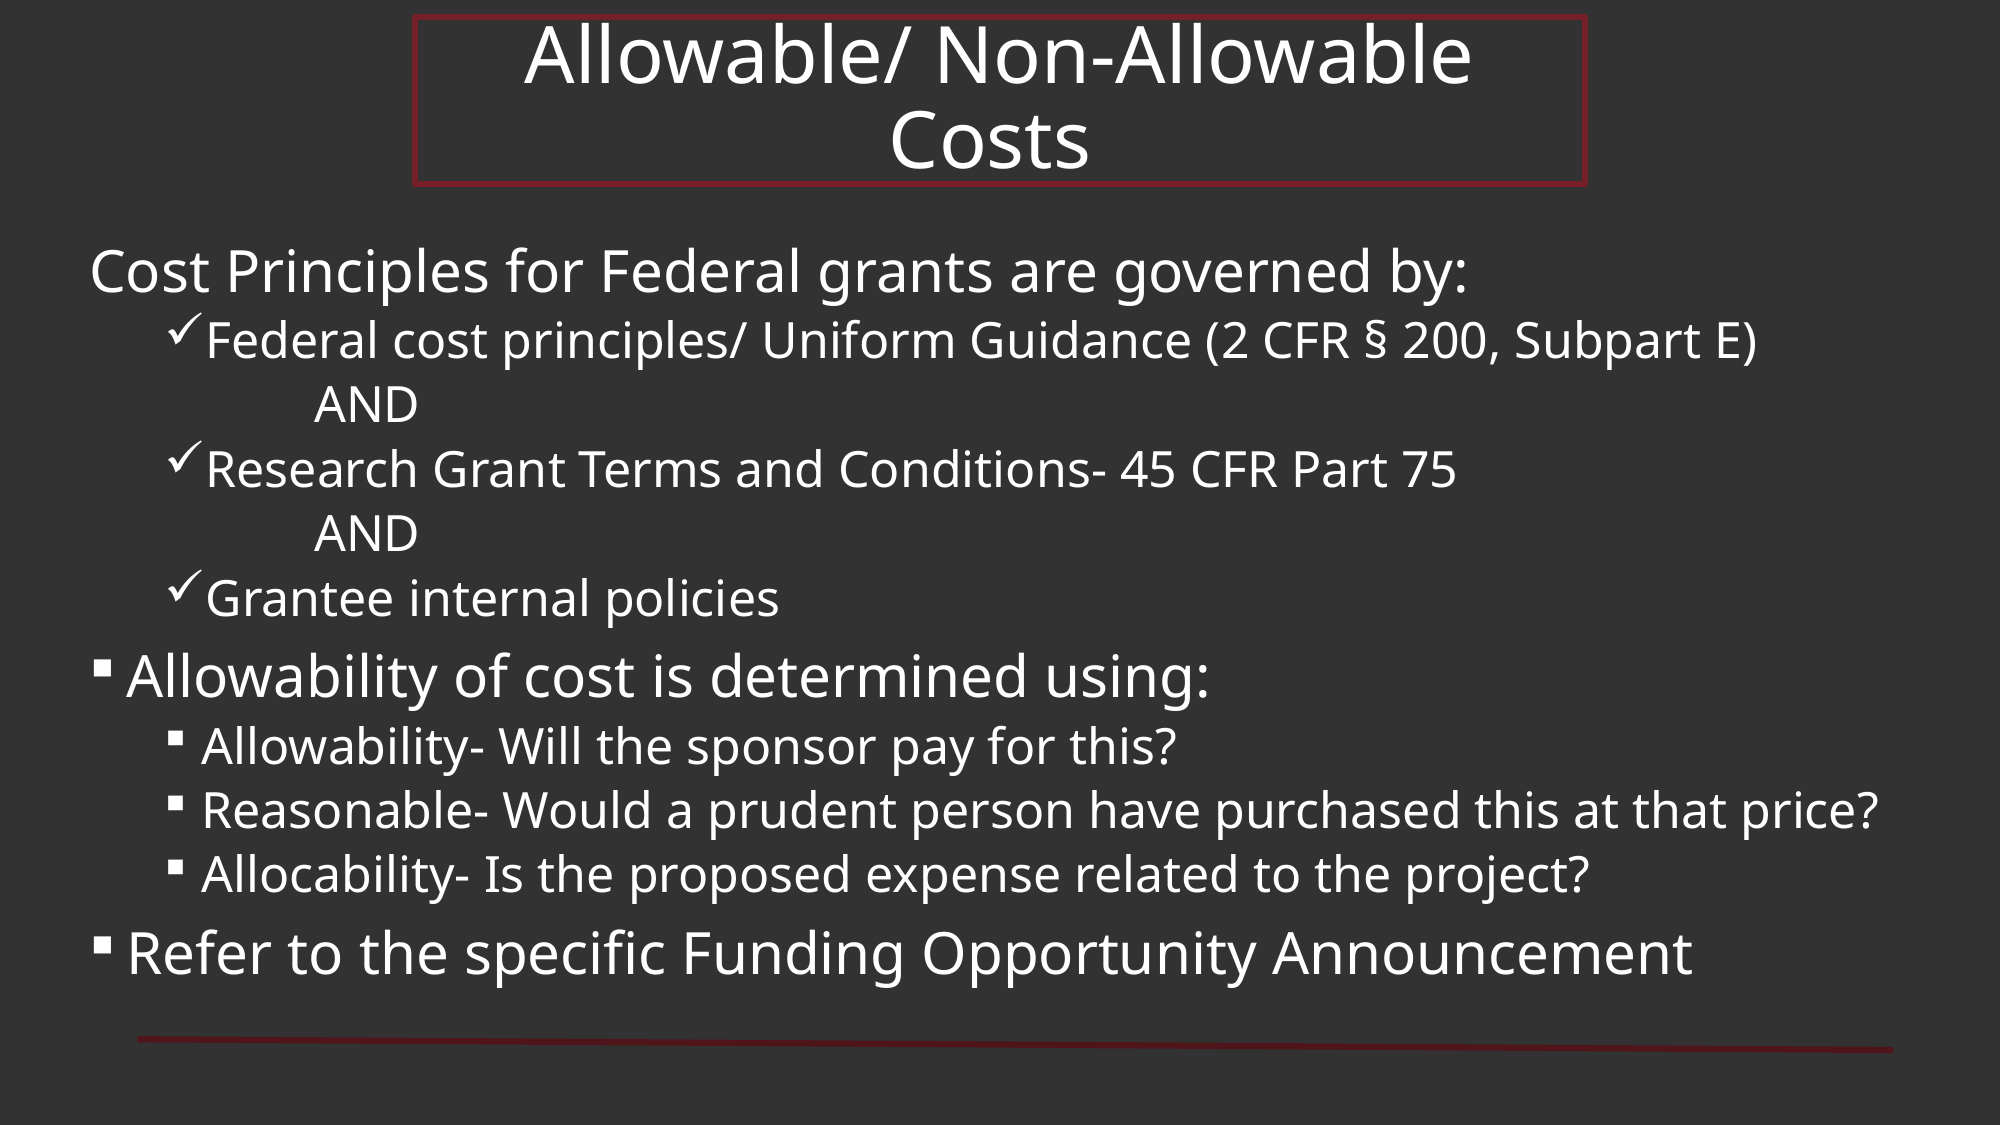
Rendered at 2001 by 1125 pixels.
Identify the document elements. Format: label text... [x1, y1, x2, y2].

title Allowable/ Non-Allowable Costs [414, 17, 1586, 184]
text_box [137, 1039, 1894, 1050]
list Cost Principles for Federal grants are governed by: Federal cost principles/ Uniform Guidance (2 CFR § 200, Subpart E) AND Research Grant Terms and Conditions- 45 CFR Part 75 AND Grantee internal policies Allowability of cost is determined using: Allowability- Will the sponsor pay for this? Reasonable- Would a prudent person have purchased this at that price? Allocability- Is the proposed expense related to the project? Refer to the specific Funding Opportunity Announcement [74, 234, 1952, 1103]
